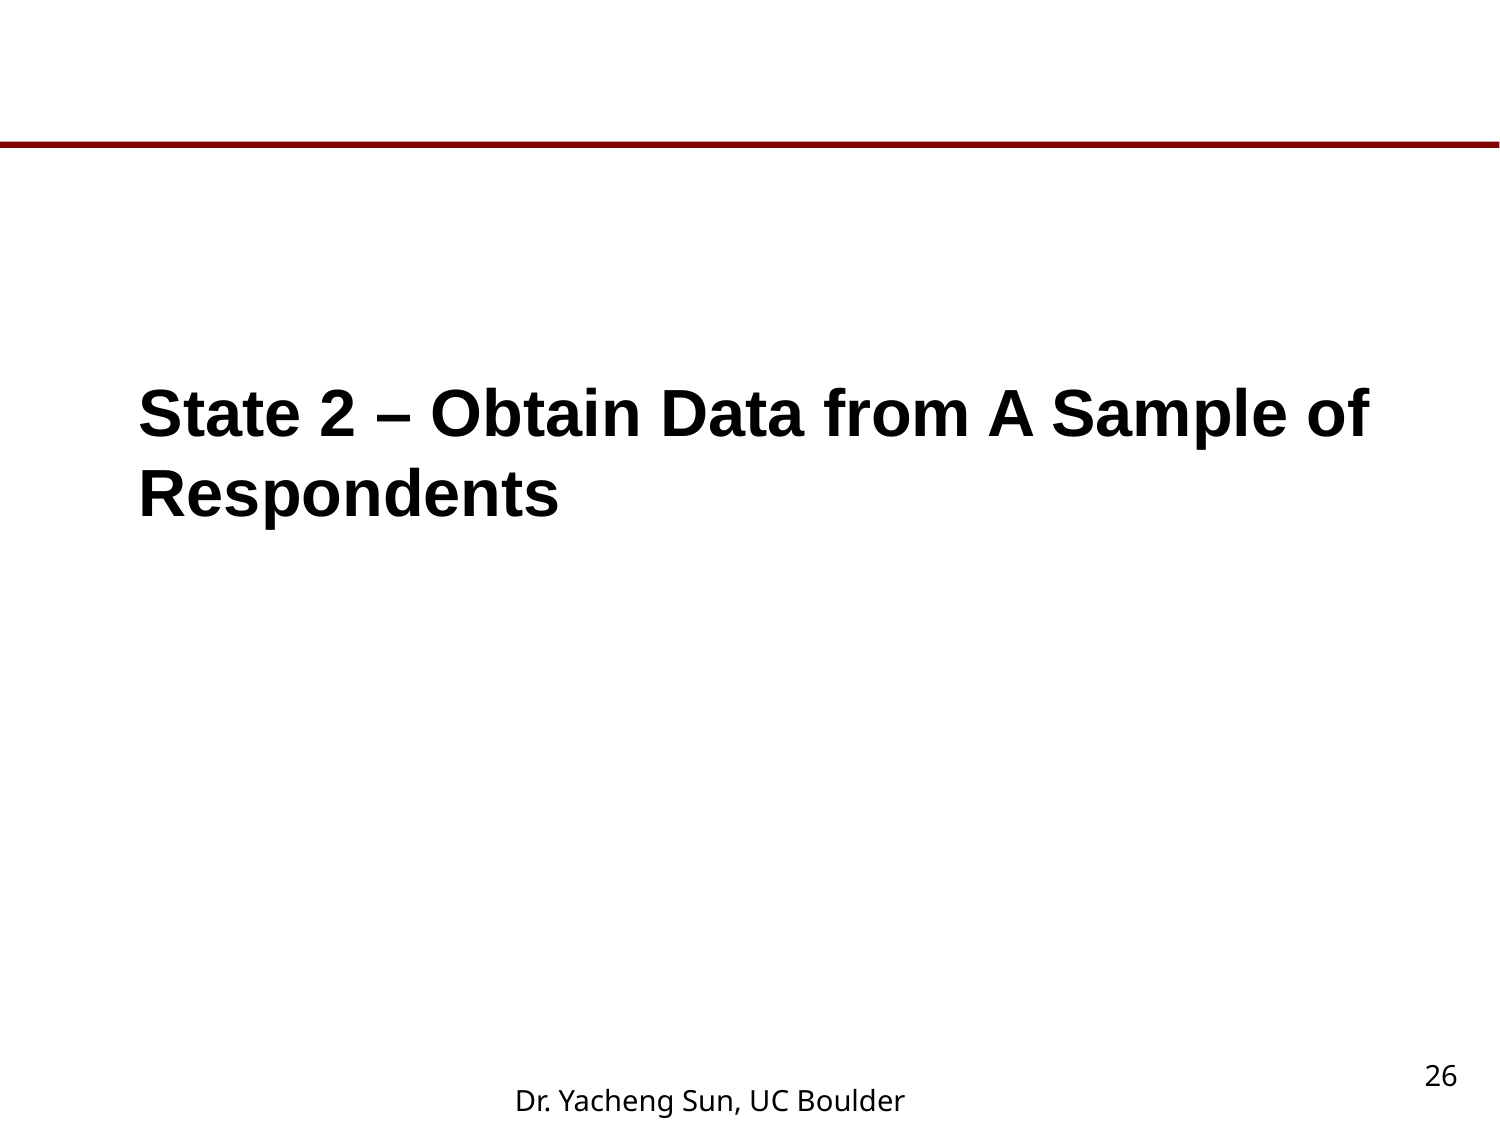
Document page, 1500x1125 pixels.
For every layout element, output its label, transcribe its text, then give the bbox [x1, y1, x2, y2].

text_box 26 [1160, 1029, 1473, 1105]
text_box Dr. Yacheng Sun, UC Boulder [500, 1074, 1063, 1125]
list State 2 – Obtain Data from A Sample of Respondents [74, 362, 1451, 776]
